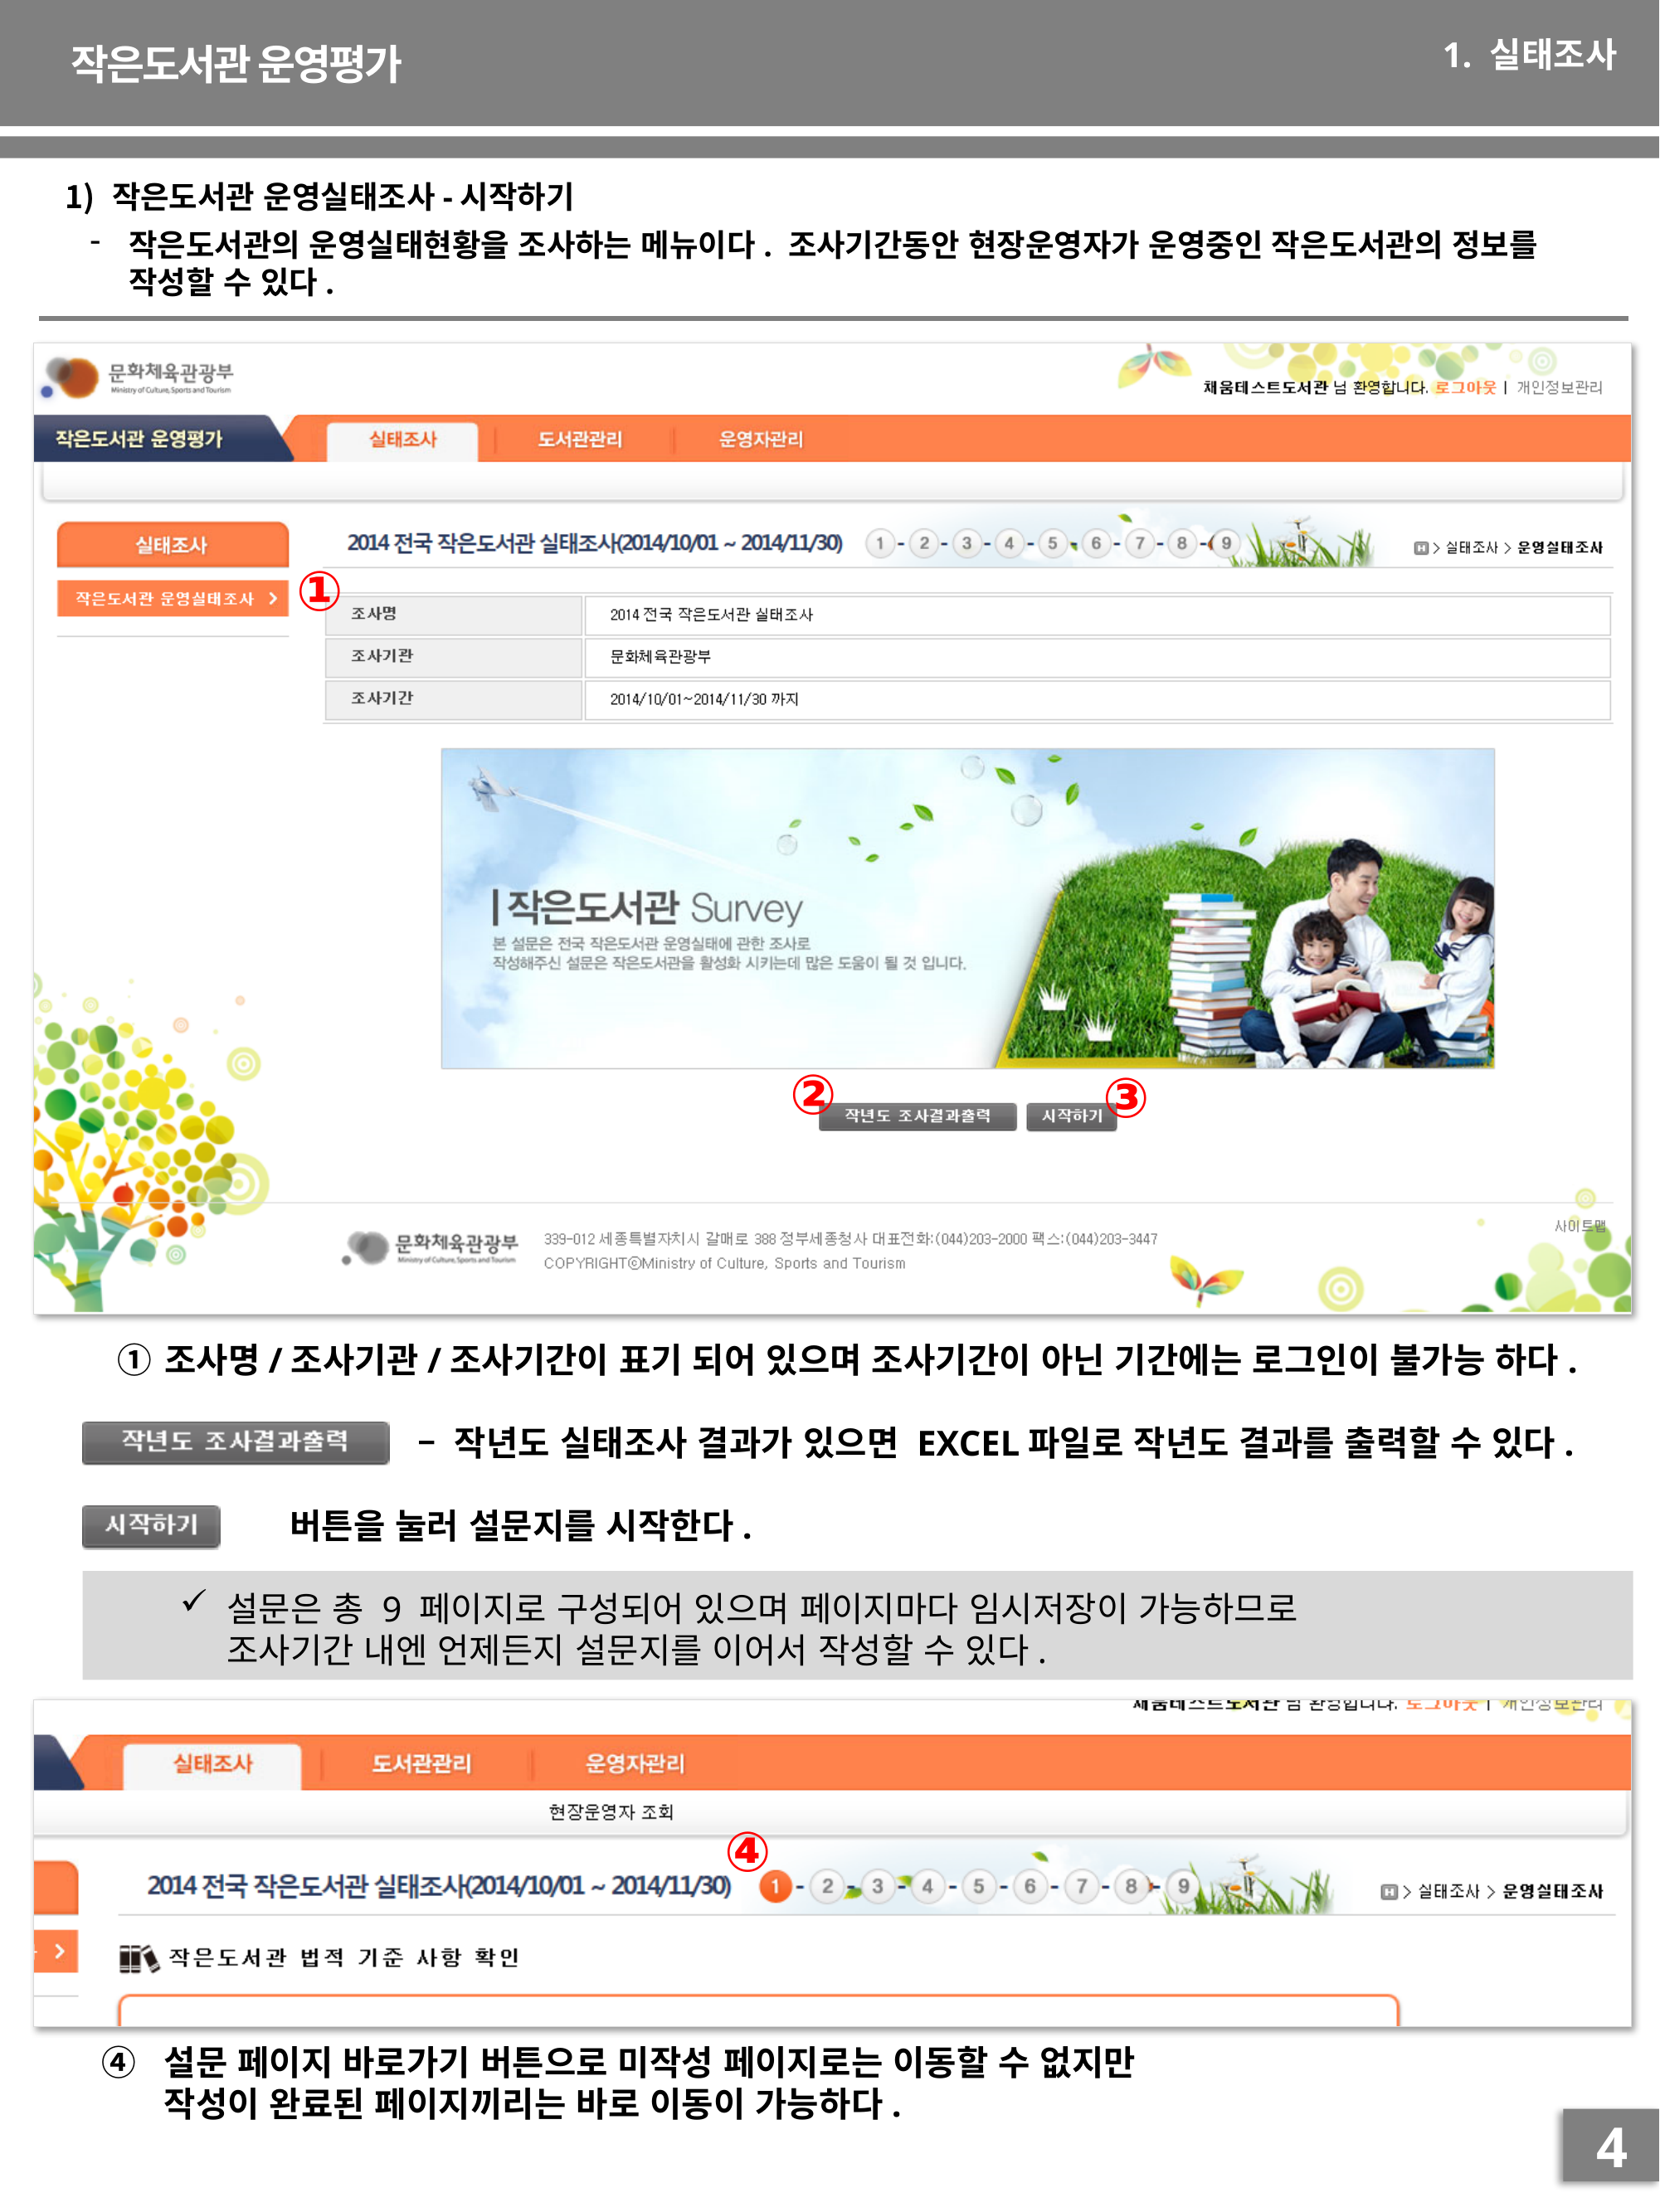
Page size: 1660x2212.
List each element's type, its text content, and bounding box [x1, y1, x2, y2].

picture [33, 1699, 1632, 2027]
text_box 4 [1562, 2108, 1659, 2182]
text_box [82, 1570, 1634, 1680]
text_box 조사명/조사기관/조사기간이 표기 되어 있으며 조사기간이 아닌 기간에는 로그인이 불가능 하다. – 작년도 실태조사 결과가 있으면 EXCEL파일로 작년도 결과를 출력할 수 있다. 버튼을 눌러 설문지를 시작한다. 설문은 총 9 페이지로 구성되어 있으며 페이지마다 임시저장이 가능하므로 조사기간 내엔 언제든지 설문지를 이어서 작성할 수 있다. [105, 1332, 1590, 1677]
picture [82, 1505, 221, 1550]
picture [33, 343, 1632, 1315]
text_box 1. 실태조사 [1430, 27, 1630, 81]
text_box 작은도서관의 운영실태현황을 조사하는 메뉴이다. 조사기간동안 현장운영자가 운영중인 작은도서관의 정보를 작성할 수 있다. [77, 220, 1632, 307]
picture [82, 1422, 390, 1467]
text_box 설문 페이지 바로가기 버튼으로 미작성 페이지로는 이동할 수 없지만 작성이 완료된 페이지끼리는 바로 이동이 가능하다. [89, 2035, 1159, 2130]
text_box 작은도서관 운영평가 [58, 32, 416, 95]
text_box 작은도서관 운영실태조사-시작하기 [52, 171, 587, 221]
